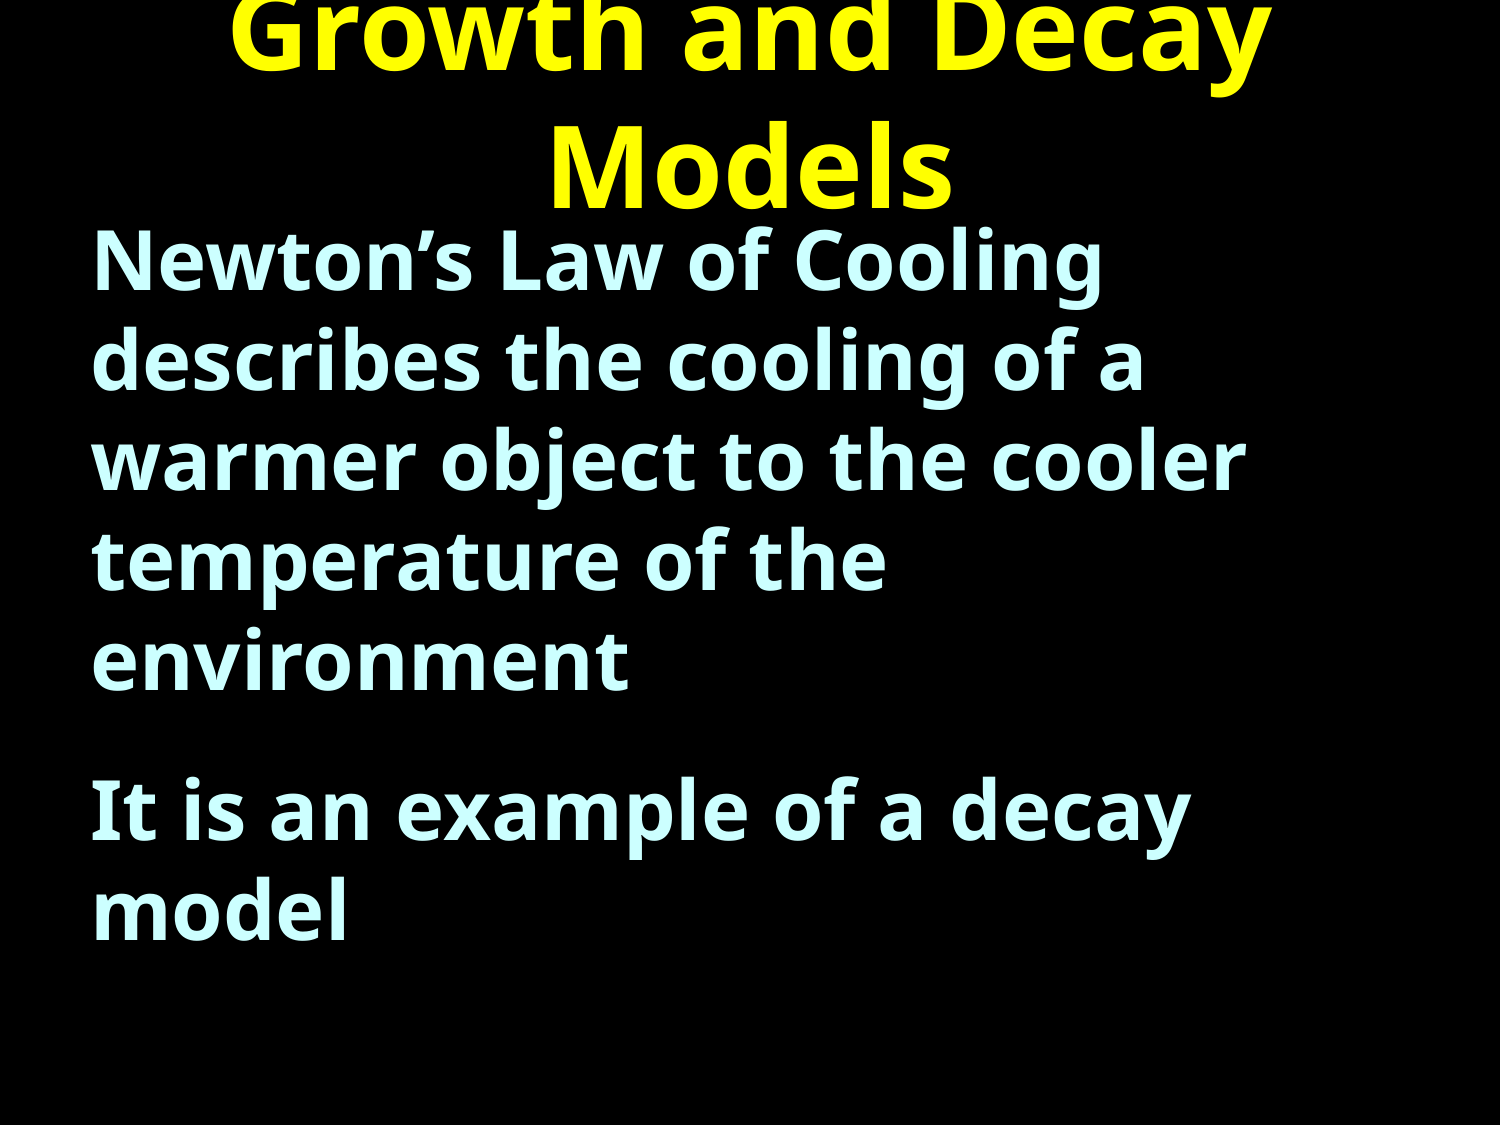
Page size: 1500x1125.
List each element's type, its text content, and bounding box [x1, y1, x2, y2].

list Newton’s Law of Cooling describes the cooling of a warmer object to the cooler temperature of the environment It is an example of a decay model [75, 200, 1425, 1125]
title Growth and Decay Models [0, 0, 1500, 188]
